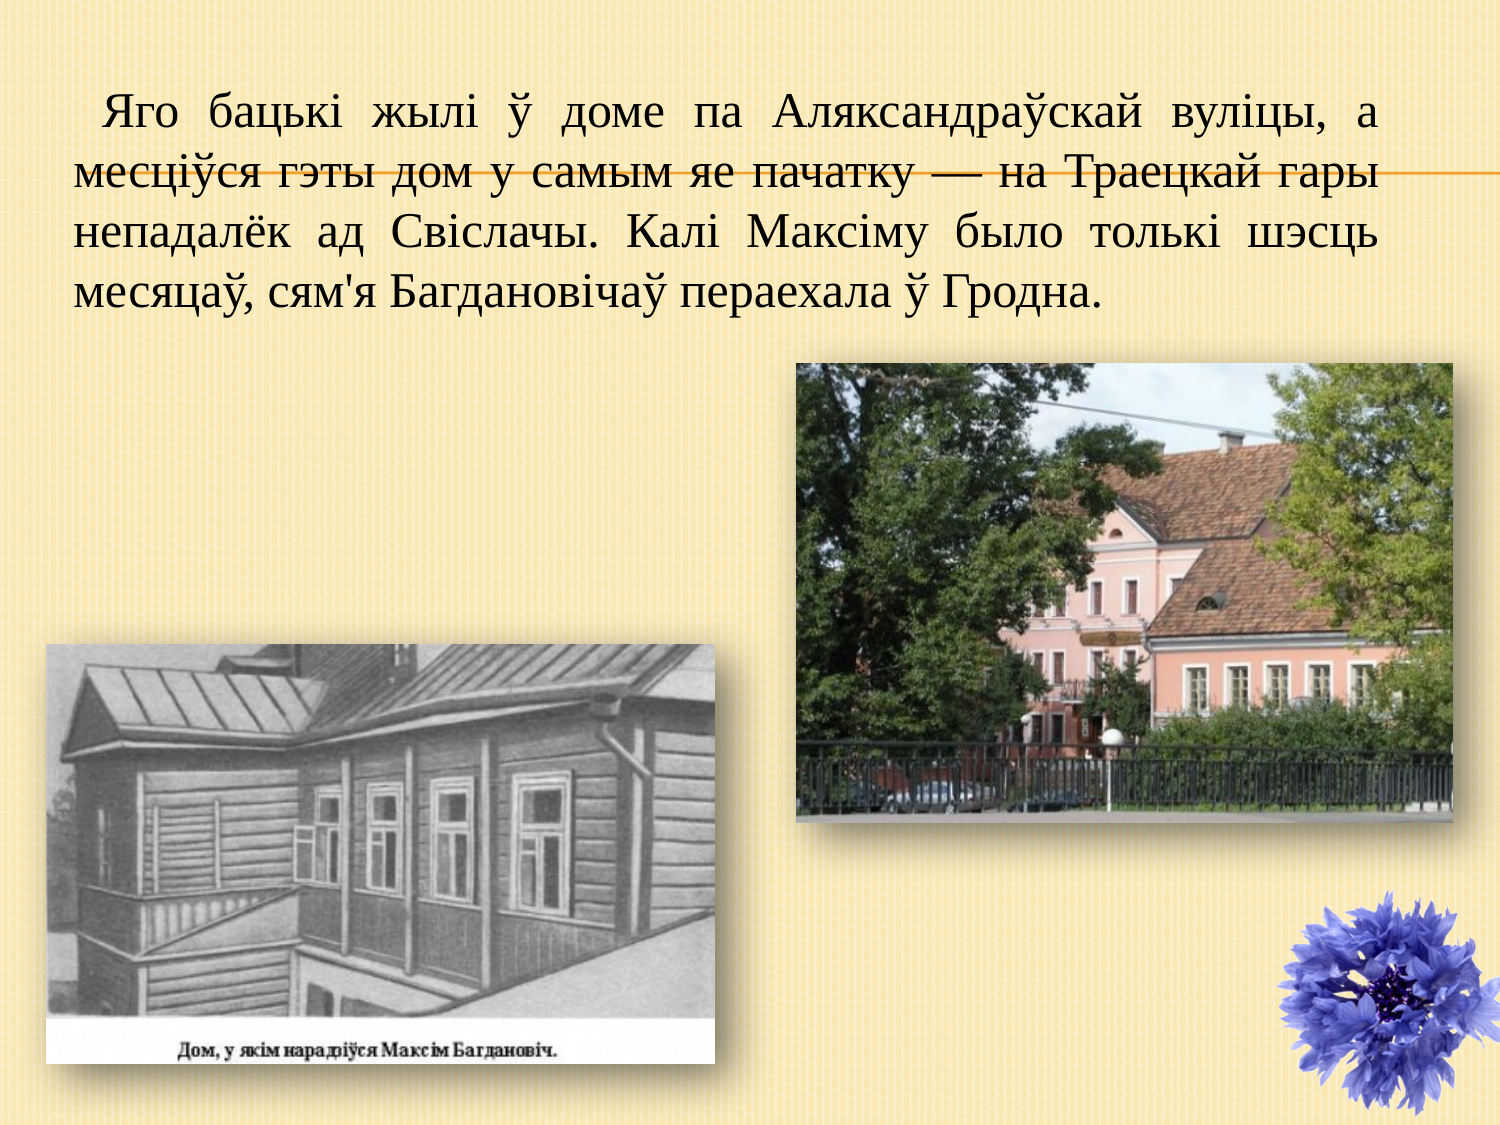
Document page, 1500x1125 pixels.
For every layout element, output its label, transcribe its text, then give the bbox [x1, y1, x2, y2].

text_box Яго бацькі жылі ў доме па Аляксандраўскай вуліцы, а месціўся гэты дом у самым яе пачатку — на Траецкай гары непадалёк ад Свіслачы. Калі Максіму было толькі шэсць месяцаў, сям'я Багдановічаў пераехала ў Гродна. [58, 70, 1395, 385]
picture [46, 644, 716, 1065]
picture [1253, 866, 1500, 1125]
picture [796, 362, 1453, 823]
